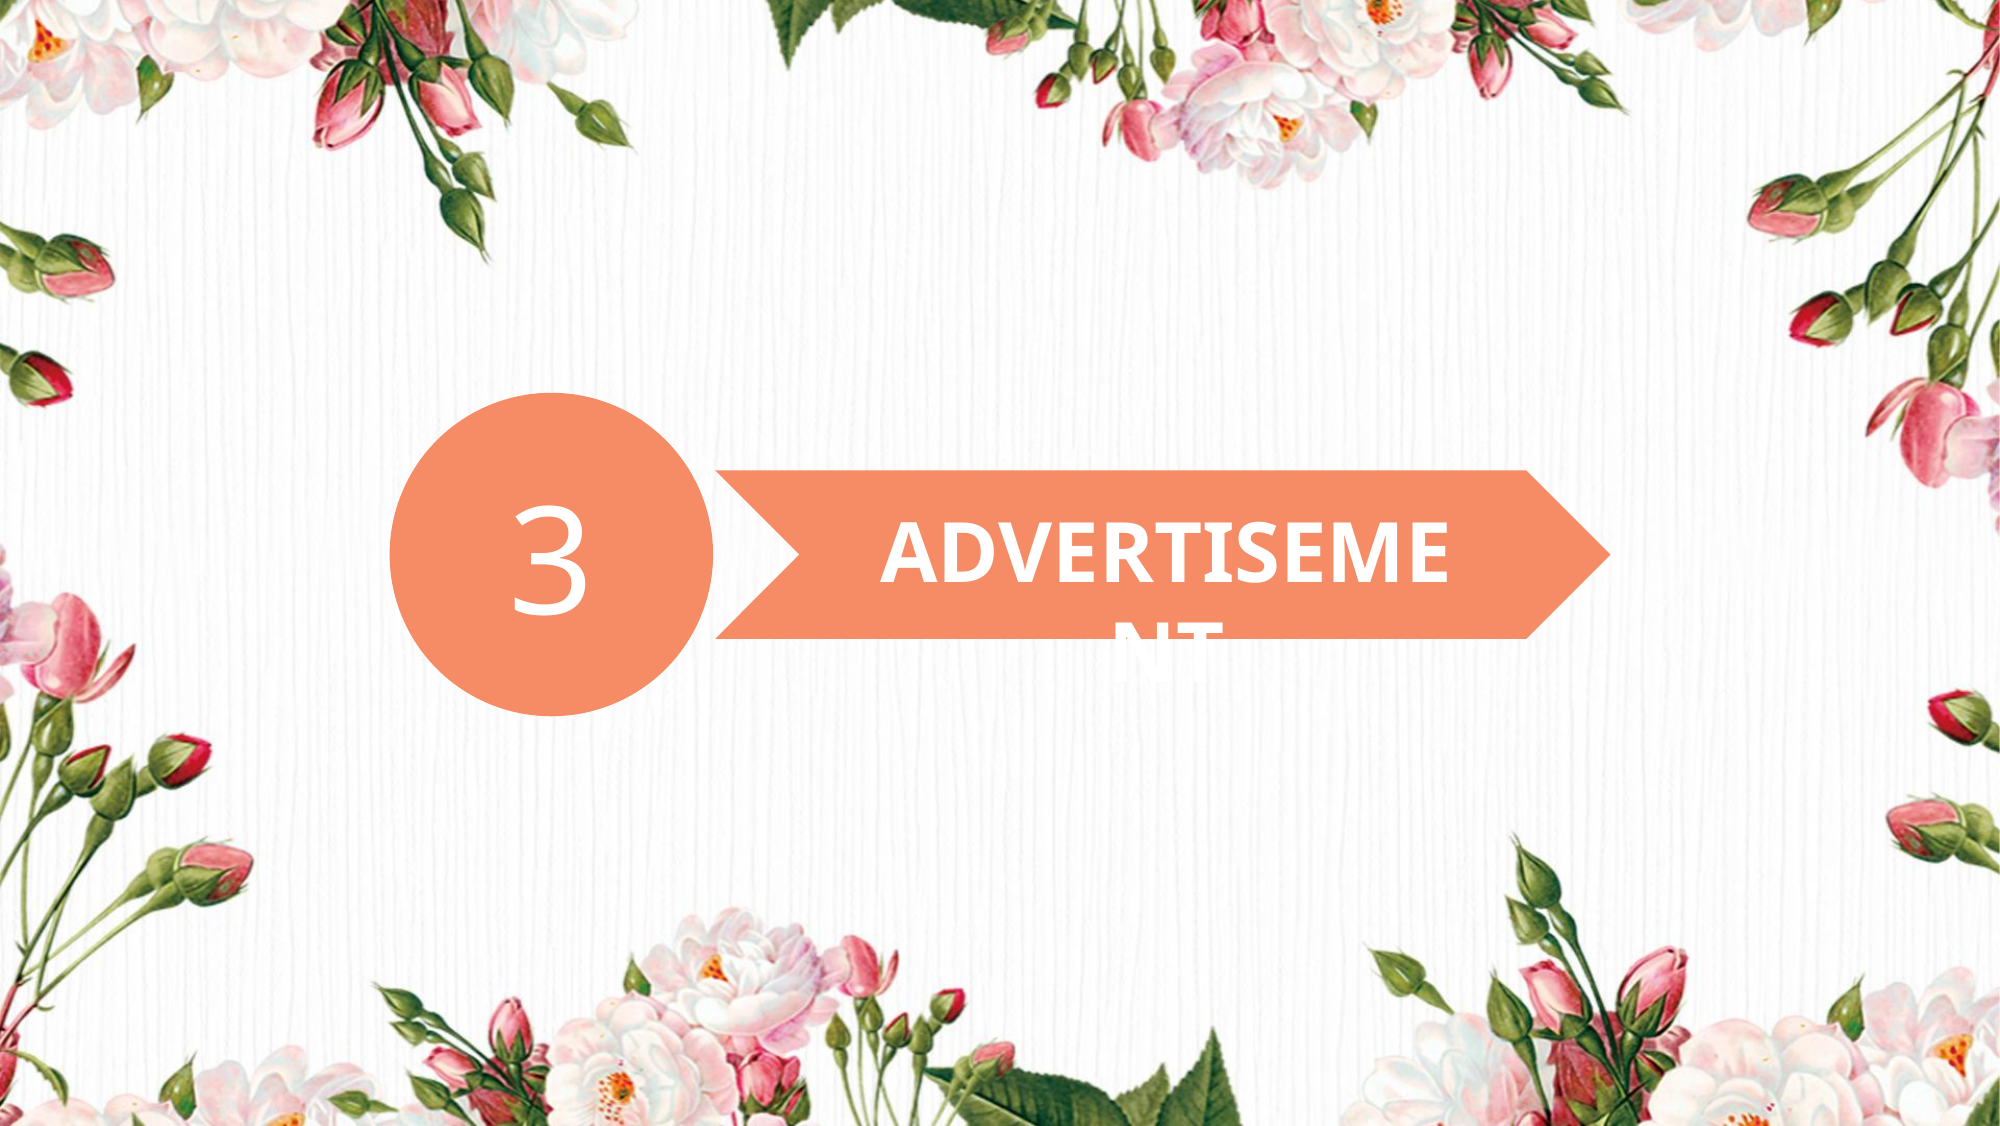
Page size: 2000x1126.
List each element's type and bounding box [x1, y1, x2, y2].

text_box [389, 392, 1611, 717]
picture [0, 0, 2000, 1126]
